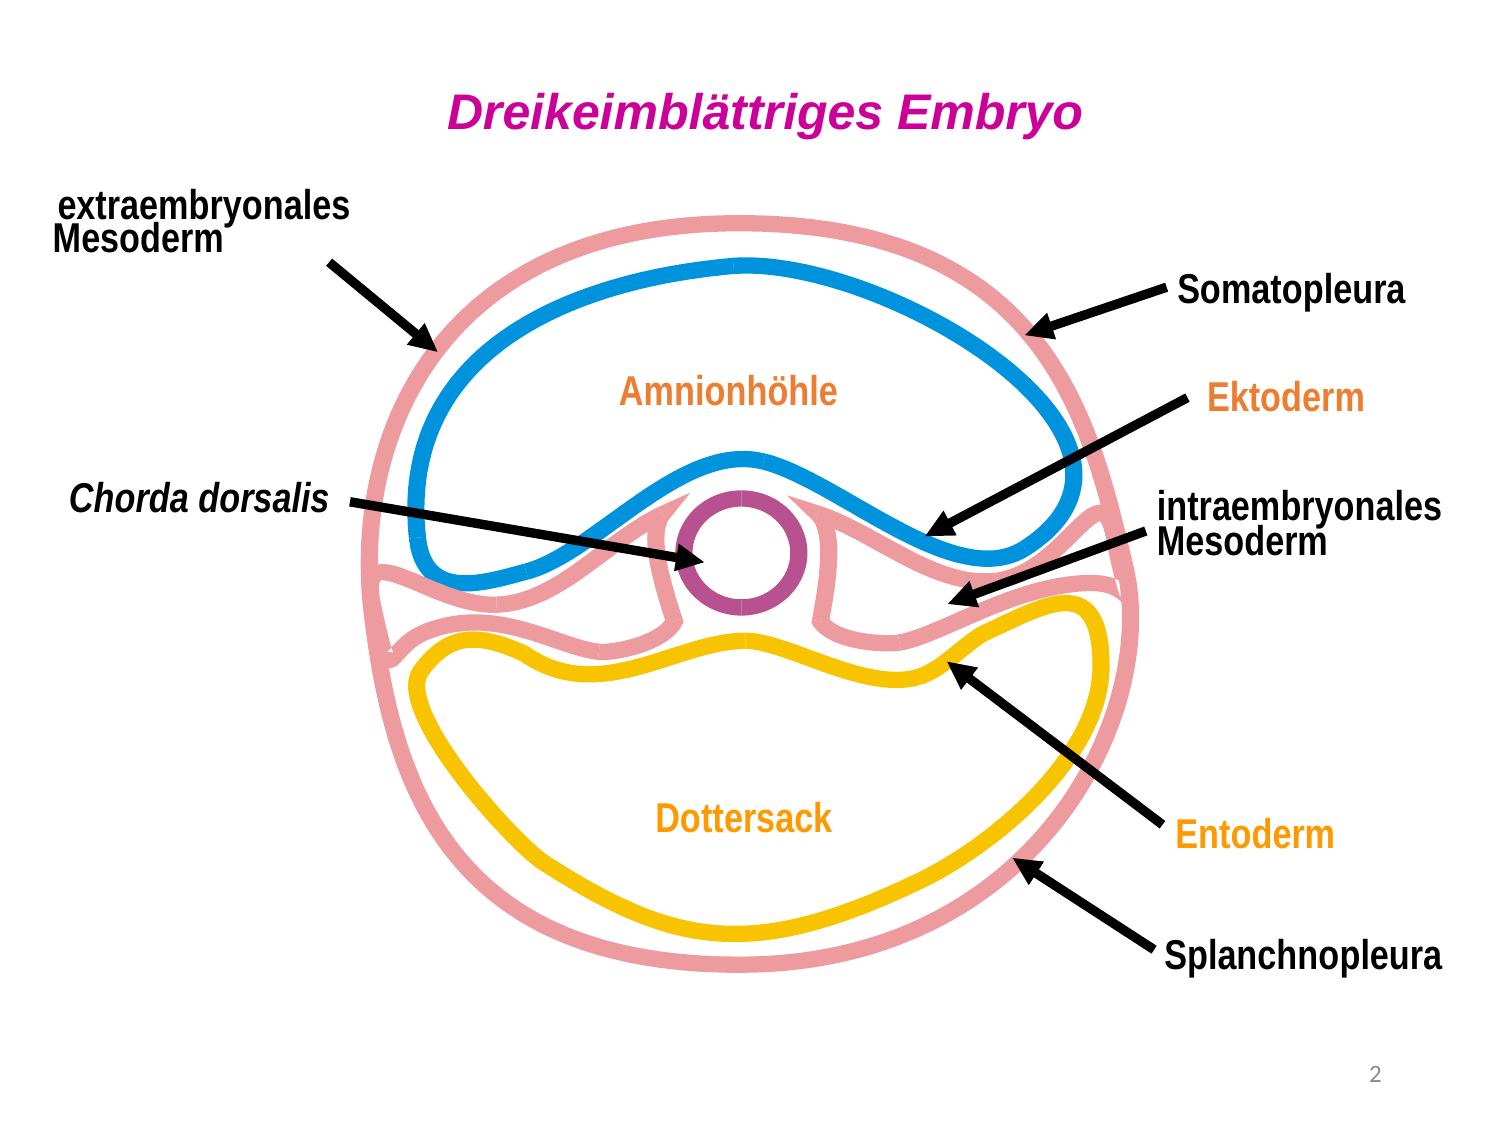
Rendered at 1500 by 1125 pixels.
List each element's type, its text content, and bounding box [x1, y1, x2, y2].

text_box Ektoderm [1192, 362, 1417, 430]
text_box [37, 170, 436, 268]
text_box Splanchnopleura [1149, 920, 1480, 988]
text_box Dreikeimblättriges Embryo [432, 72, 1128, 147]
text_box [1142, 471, 1470, 561]
text_box Entoderm [1160, 799, 1424, 870]
text_box Somatopleura [1162, 254, 1441, 322]
text_box Chorda dorsalis [54, 463, 360, 526]
picture [360, 214, 1140, 973]
slide_number 2 [1059, 1042, 1397, 1103]
